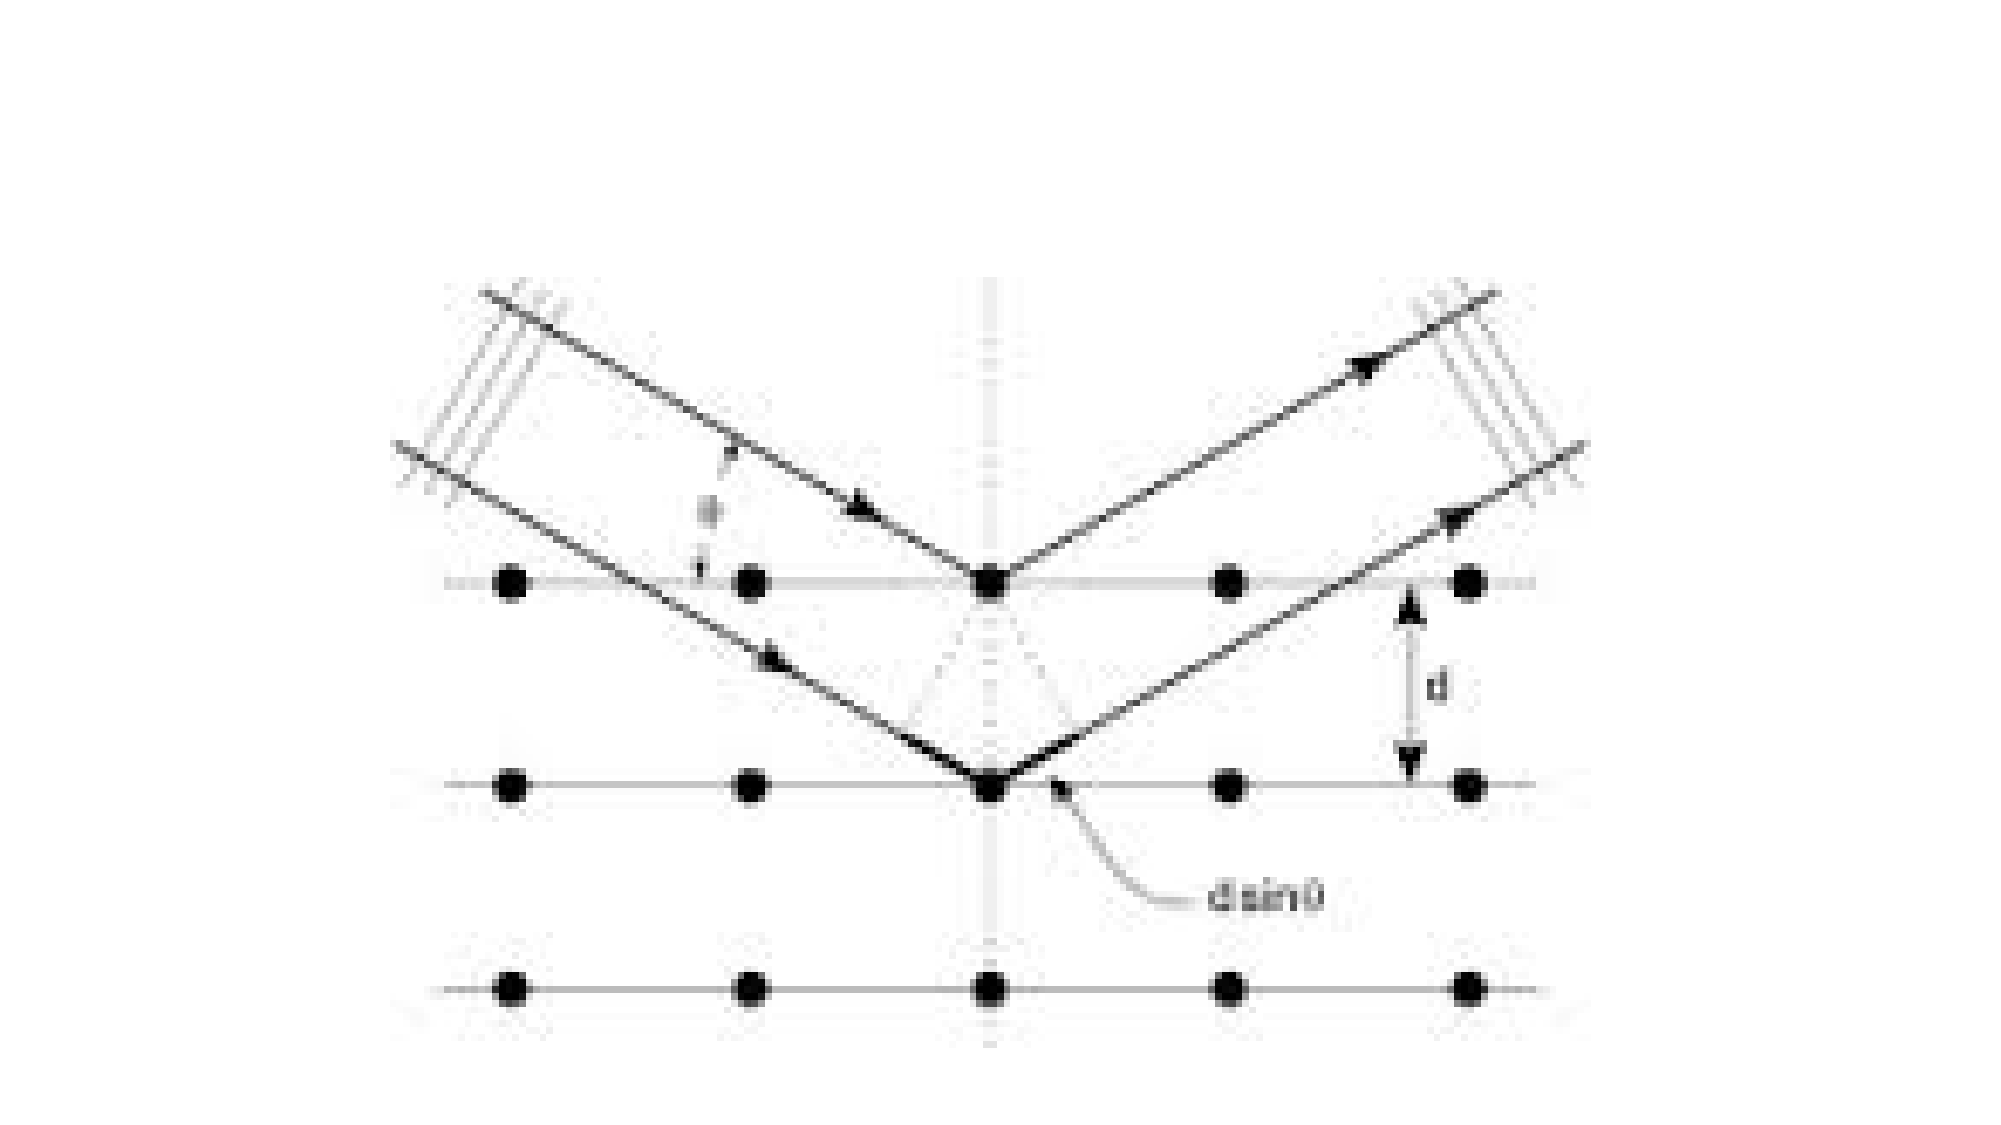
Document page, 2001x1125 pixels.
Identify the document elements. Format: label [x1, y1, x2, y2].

list [390, 277, 1591, 1048]
